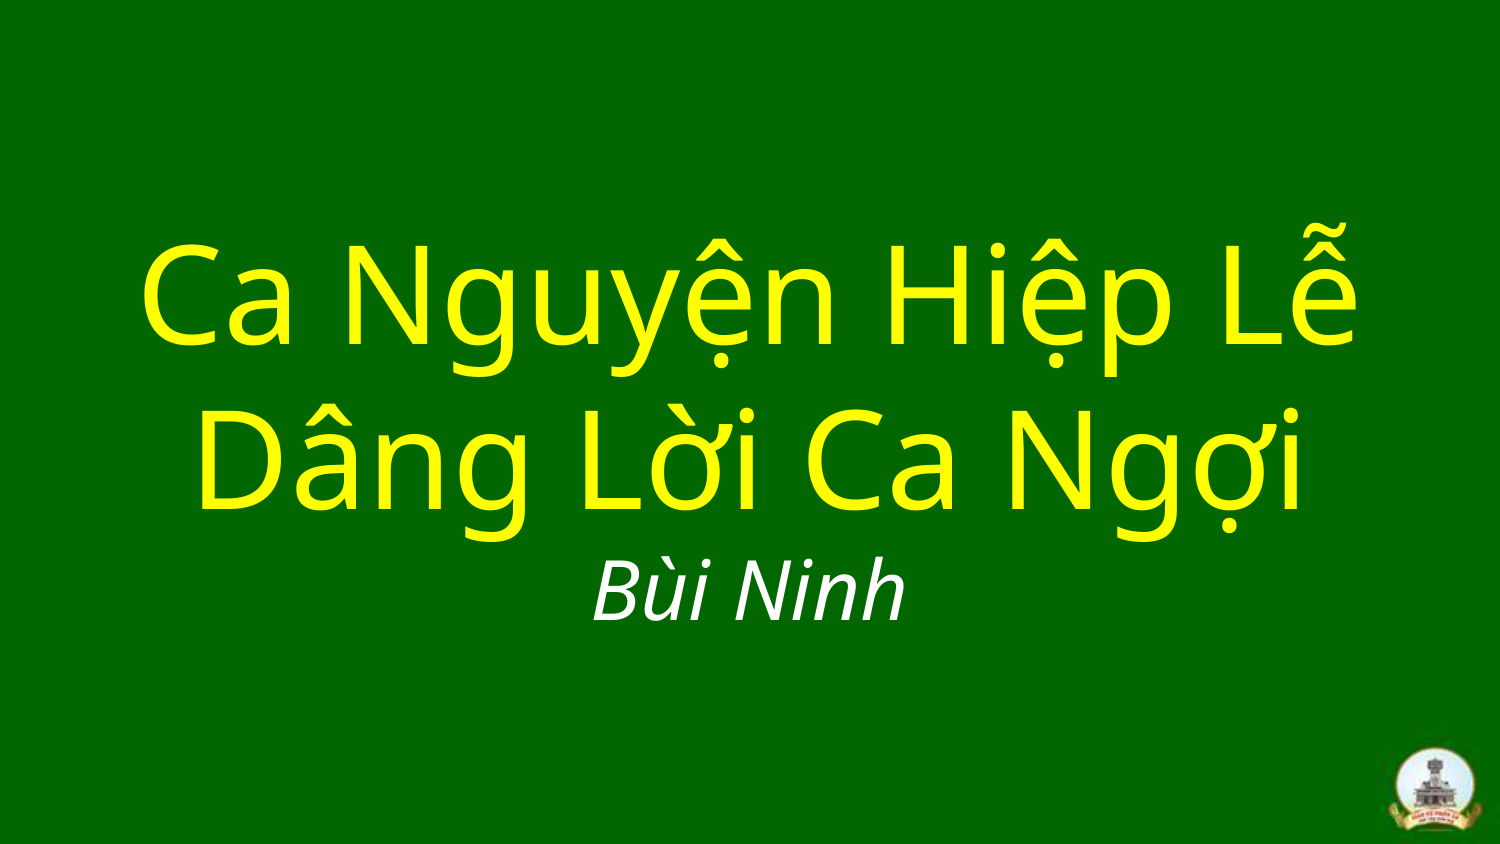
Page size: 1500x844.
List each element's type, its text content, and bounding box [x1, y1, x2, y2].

title Ca Nguyện Hiệp Lễ Dâng Lời Ca Ngợi Bùi Ninh [0, 0, 1500, 844]
